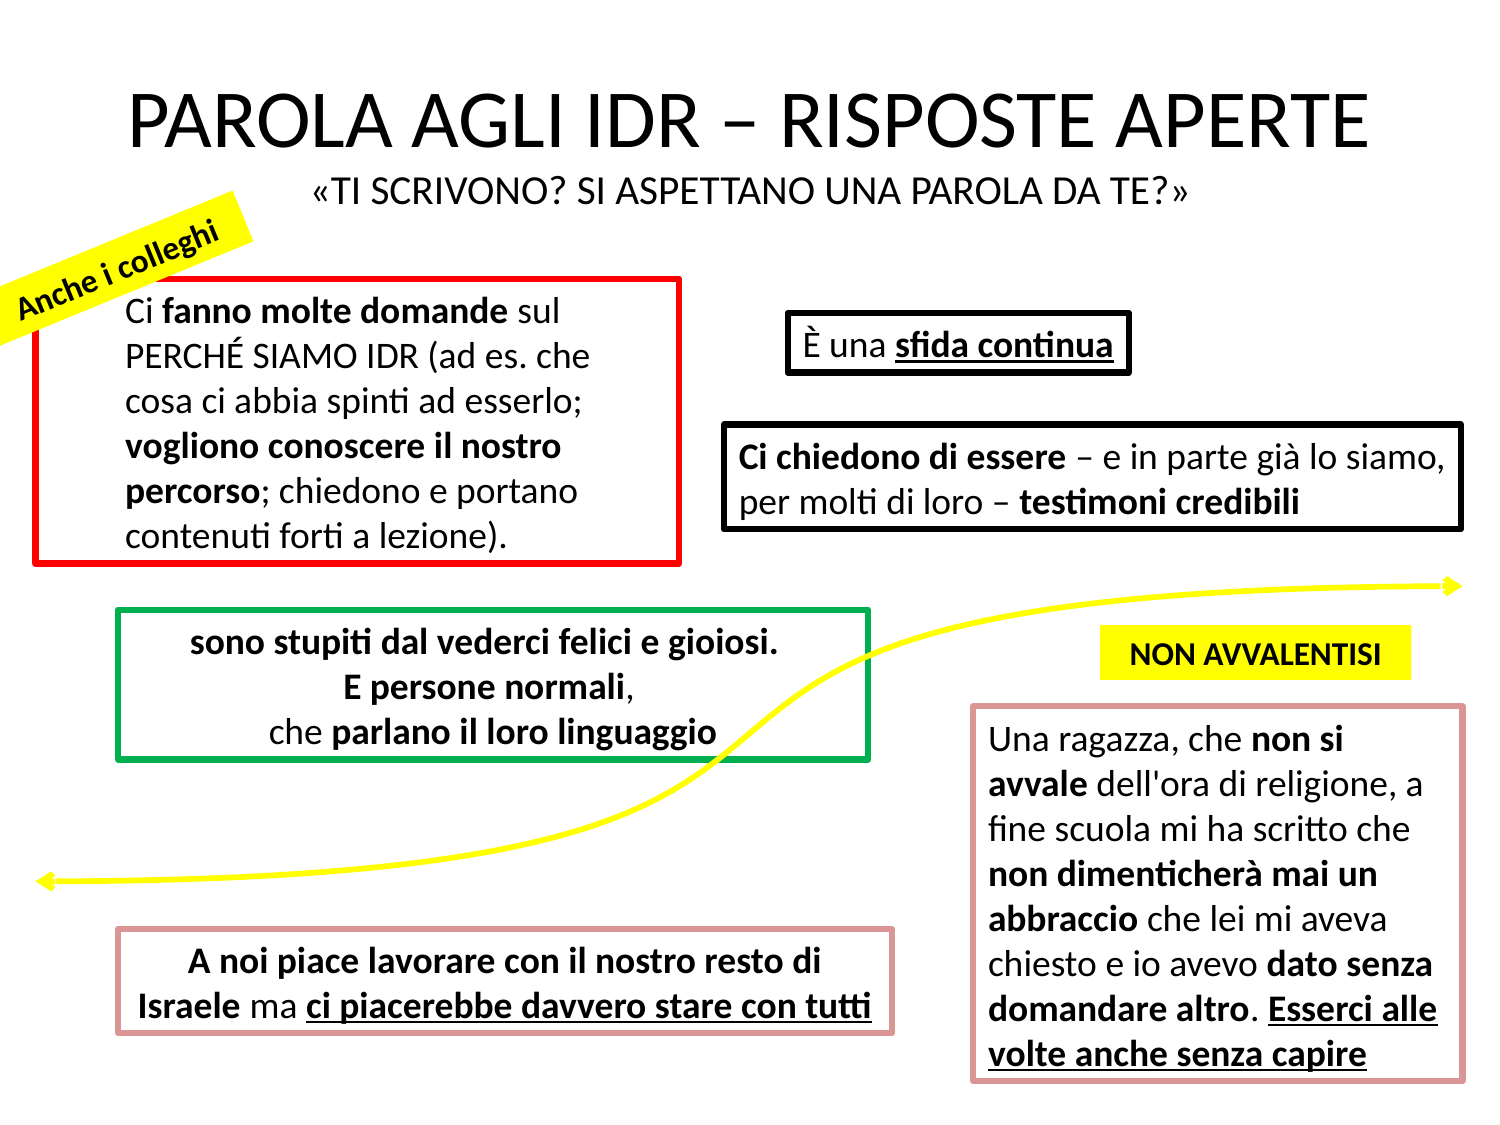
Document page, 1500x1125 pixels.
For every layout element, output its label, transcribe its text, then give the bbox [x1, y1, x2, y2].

text_box A noi piace lavorare con il nostro resto di Israele ma ci piacerebbe davvero stare con tutti [118, 928, 892, 1034]
text_box Ci fanno molte domande sul PERCHÉ SIAMO IDR (ad es. che cosa ci abbia spinti ad esserlo; vogliono conoscere il nostro percorso; chiedono e portano contenuti forti a lezione). [35, 278, 680, 564]
text_box Anche i colleghi [0, 190, 254, 346]
text_box Ci chiedono di essere – e in parte già lo siamo, per molti di loro – testimoni credibili [723, 424, 1461, 530]
title PAROLA AGLI IDR – RISPOSTE APERTE «TI SCRIVONO? SI ASPETTANO UNA PAROLA DA TE?» [75, 45, 1425, 233]
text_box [35, 585, 1463, 882]
text_box Una ragazza, che non si avvale dell'ora di religione, a fine scuola mi ha scritto che non dimenticherà mai un abbraccio che lei mi aveva chiesto e io avevo dato senza domandare altro. Esserci alle volte anche senza capire [973, 889, 1463, 1082]
text_box È una sfida continua [787, 312, 1129, 373]
